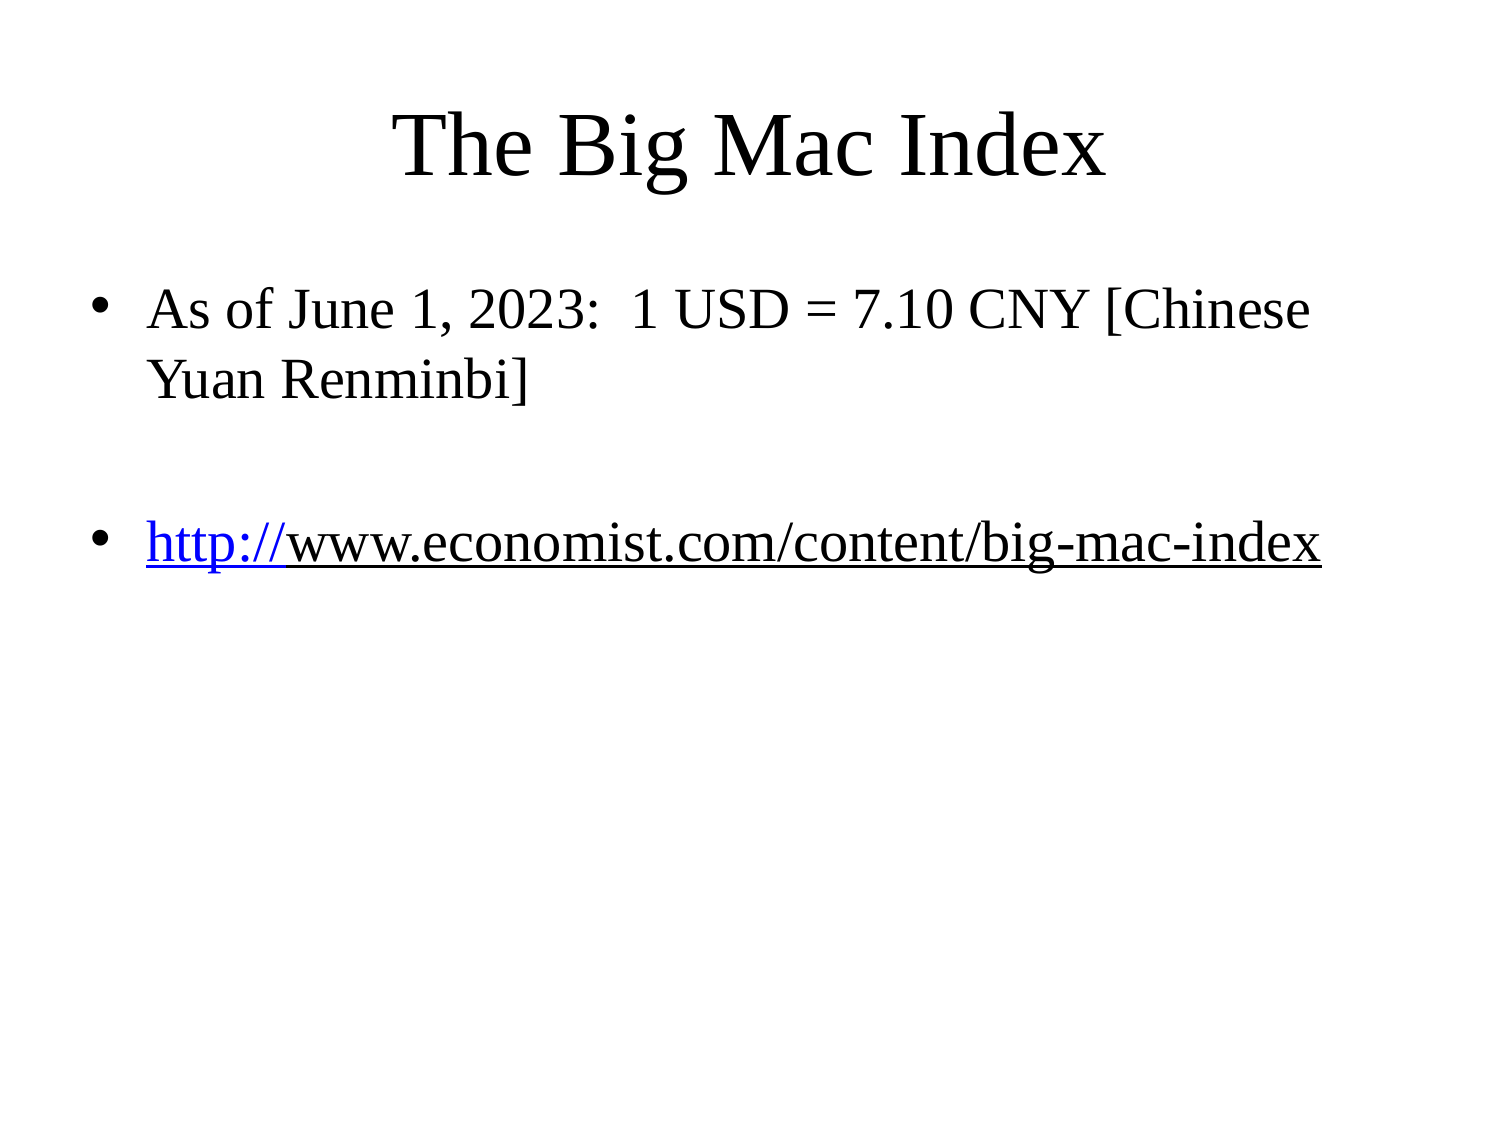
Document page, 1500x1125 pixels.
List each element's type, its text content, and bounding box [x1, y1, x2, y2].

list As of June 1, 2023: 1 USD = 7.10 CNY [Chinese Yuan Renminbi] http://www.economist.com/content/big-mac-index [75, 262, 1425, 1005]
title The Big Mac Index [75, 45, 1425, 233]
